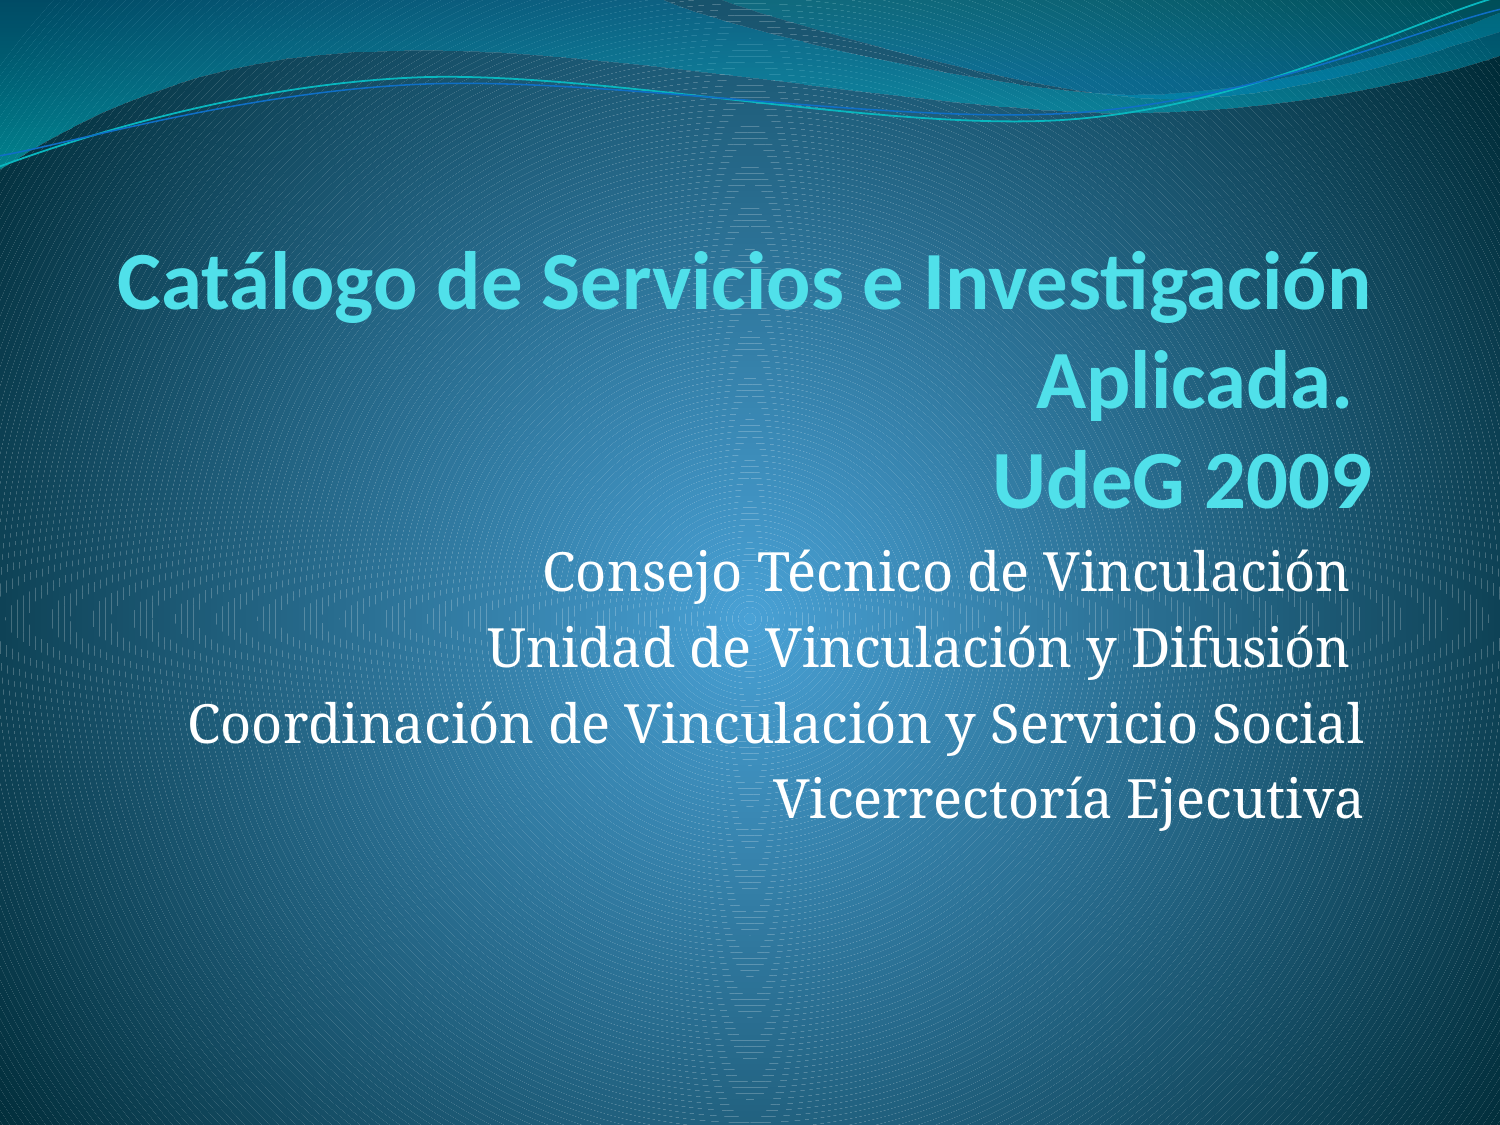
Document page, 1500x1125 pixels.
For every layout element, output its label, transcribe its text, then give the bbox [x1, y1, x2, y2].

subtitle Consejo Técnico de Vinculación Unidad de Vinculación y Difusión Coordinación de Vinculación y Servicio Social Vicerrectoría Ejecutiva [87, 529, 1376, 900]
title Catálogo de Servicios e Investigación Aplicada. UdeG 2009 [87, 224, 1376, 525]
